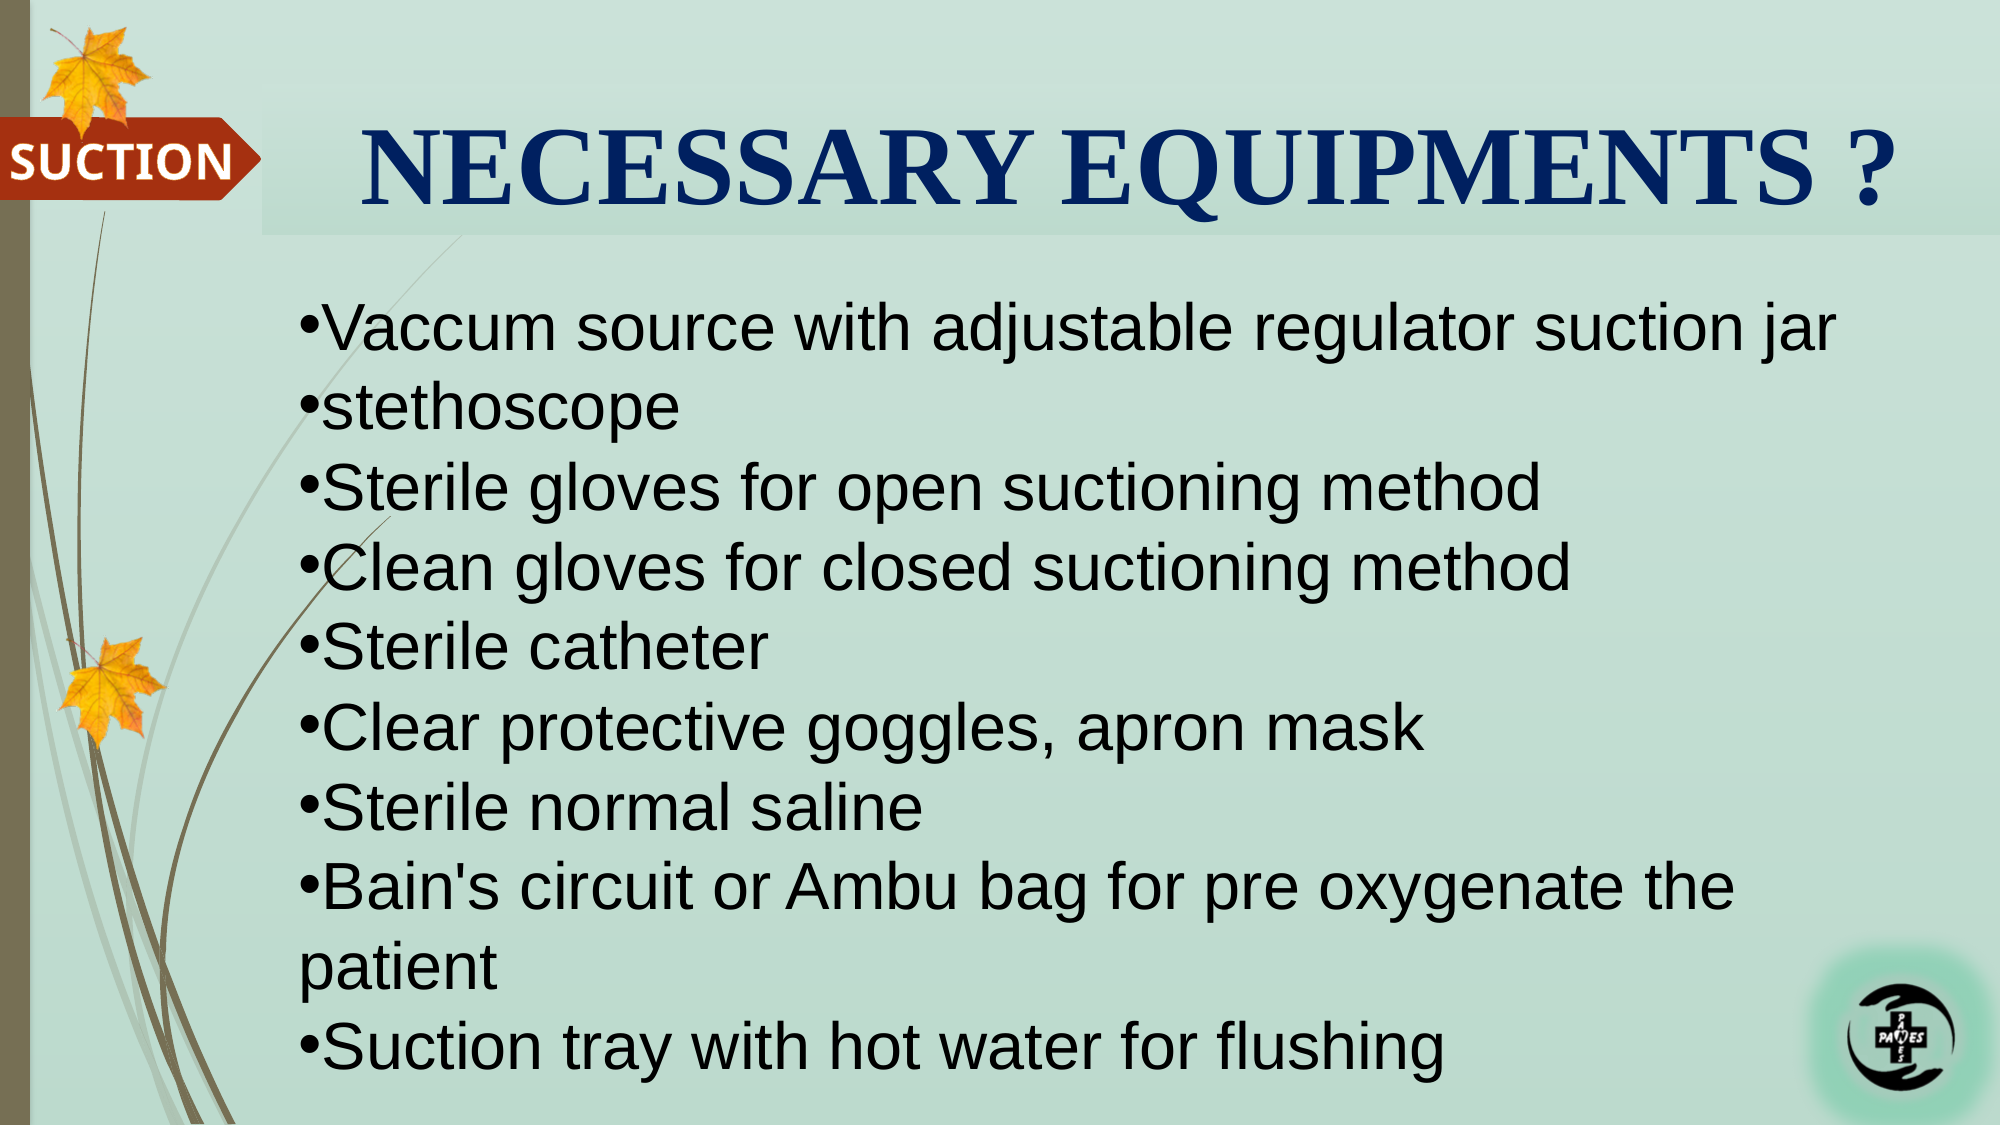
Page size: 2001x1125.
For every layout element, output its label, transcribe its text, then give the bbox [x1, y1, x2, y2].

picture [1813, 943, 2000, 1125]
picture [39, 25, 153, 144]
text_box Vaccum source with adjustable regulator suction jar stethoscope Sterile gloves for open suctioning method Clean gloves for closed suctioning method Sterile catheter Clear protective goggles, apron mask Sterile normal saline Bain's circuit or Ambu bag for pre oxygenate the patient Suction tray with hot water for flushing [283, 276, 1887, 1091]
text_box NECESSARY EQUIPMENTS ? [262, 84, 2000, 235]
picture [56, 634, 169, 753]
text_box SUCTION [0, 122, 250, 197]
